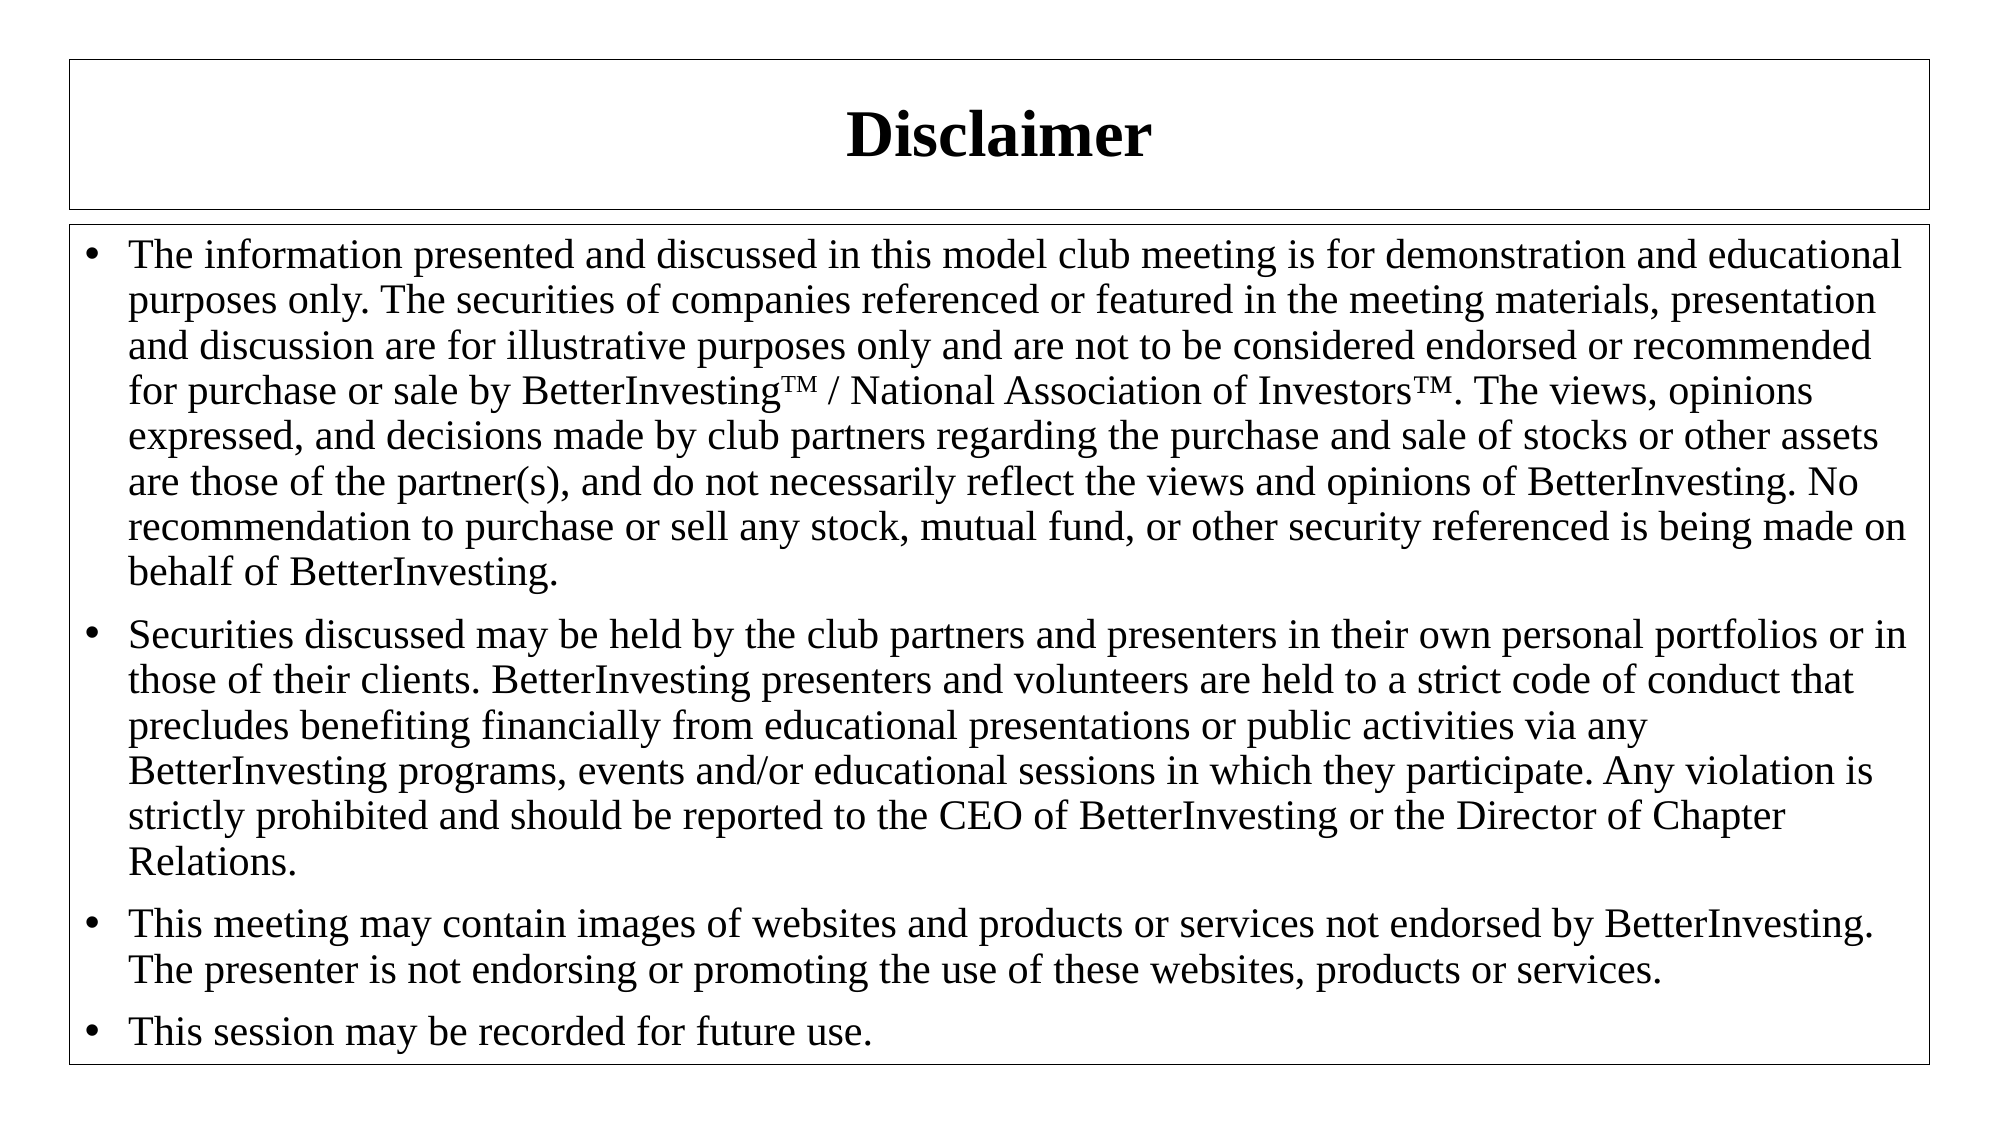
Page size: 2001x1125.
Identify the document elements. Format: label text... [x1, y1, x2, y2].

list The information presented and discussed in this model club meeting is for demonstration and educational purposes only. The securities of companies referenced or featured in the meeting materials, presentation and discussion are for illustrative purposes only and are not to be considered endorsed or recommended for purchase or sale by BetterInvestingTM / National Association of Investors™. The views, opinions expressed, and decisions made by club partners regarding the purchase and sale of stocks or other assets are those of the partner(s), and do not necessarily reflect the views and opinions of BetterInvesting. No recommendation to purchase or sell any stock, mutual fund, or other security referenced is being made on behalf of BetterInvesting. Securities discussed may be held by the club partners and presenters in their own personal portfolios or in those of their clients. BetterInvesting presenters and volunteers are held to a strict code of conduct that precludes benefiting financially from educational presentations or public activities via any BetterInvesting programs, events and/or educational sessions in which they participate. Any violation is strictly prohibited and should be reported to the CEO of BetterInvesting or the Director of Chapter Relations. This meeting may contain images of websites and products or services not endorsed by BetterInvesting. The presenter is not endorsing or promoting the use of these websites, products or services. This session may be recorded for future use. [69, 224, 1930, 1065]
title Disclaimer [69, 59, 1930, 210]
